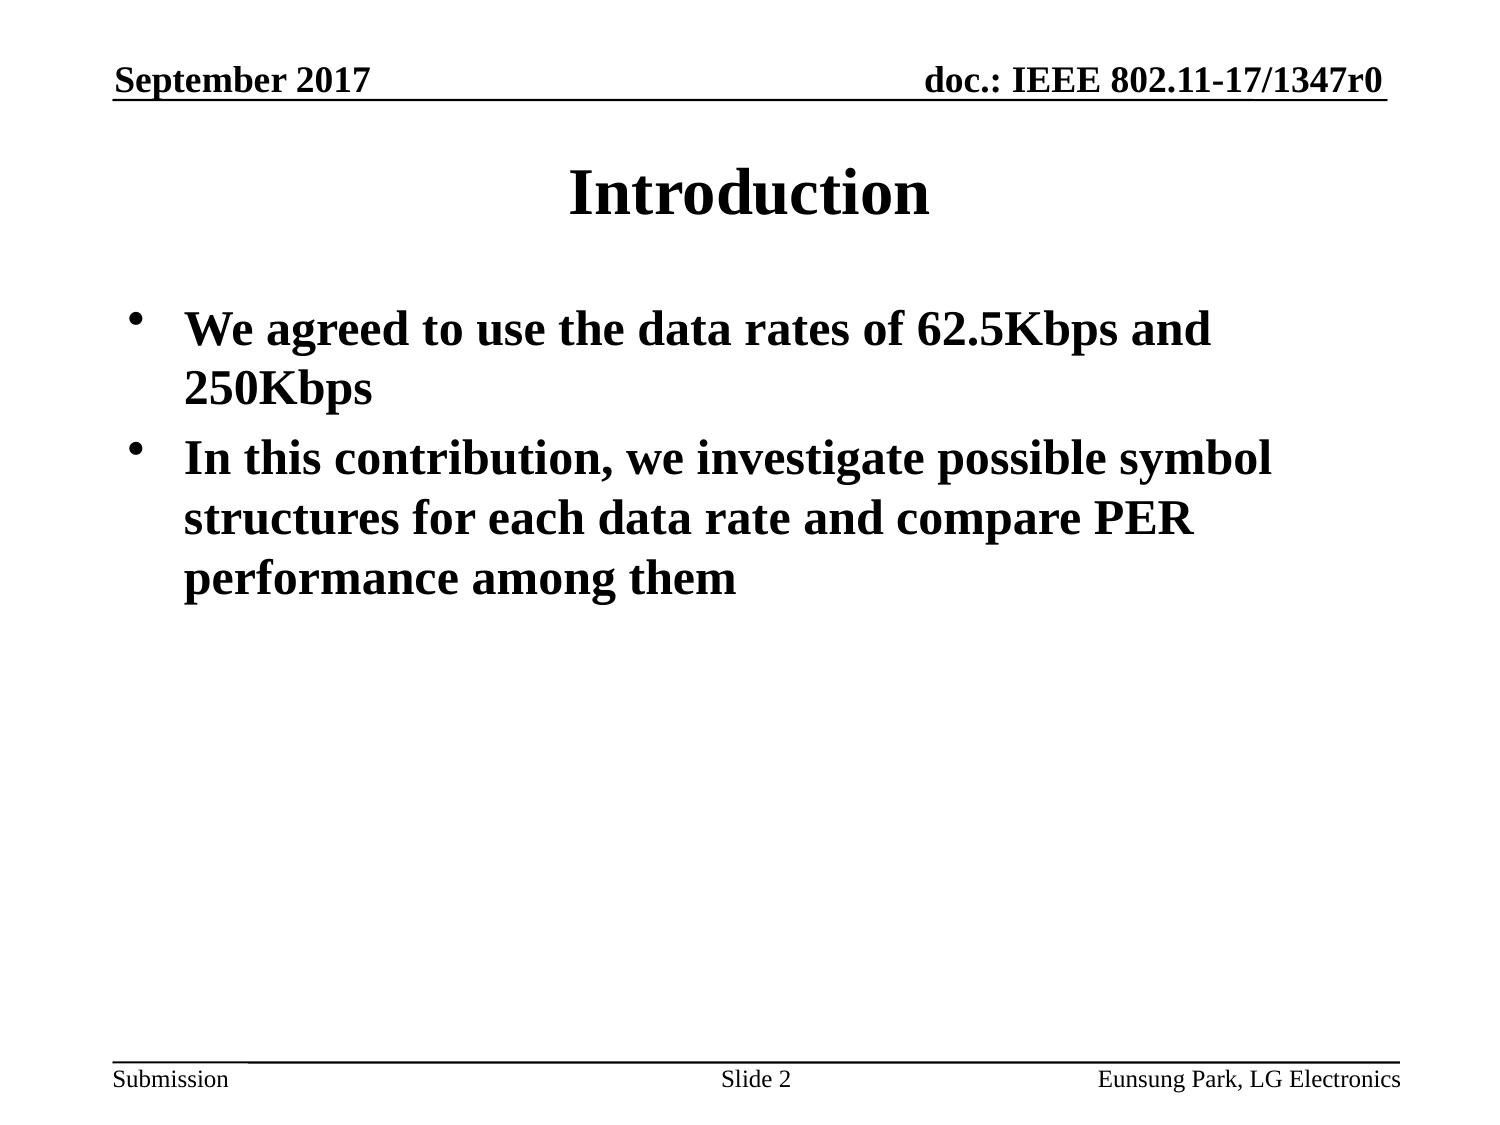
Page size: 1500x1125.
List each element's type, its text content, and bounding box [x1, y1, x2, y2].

slide_number Slide 2 [712, 1061, 800, 1093]
title Introduction [112, 112, 1388, 263]
list We agreed to use the data rates of 62.5Kbps and 250Kbps In this contribution, we investigate possible symbol structures for each data rate and compare PER performance among them [112, 287, 1388, 1000]
footer Eunsung Park, LG Electronics [1038, 1061, 1402, 1093]
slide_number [114, 54, 374, 101]
